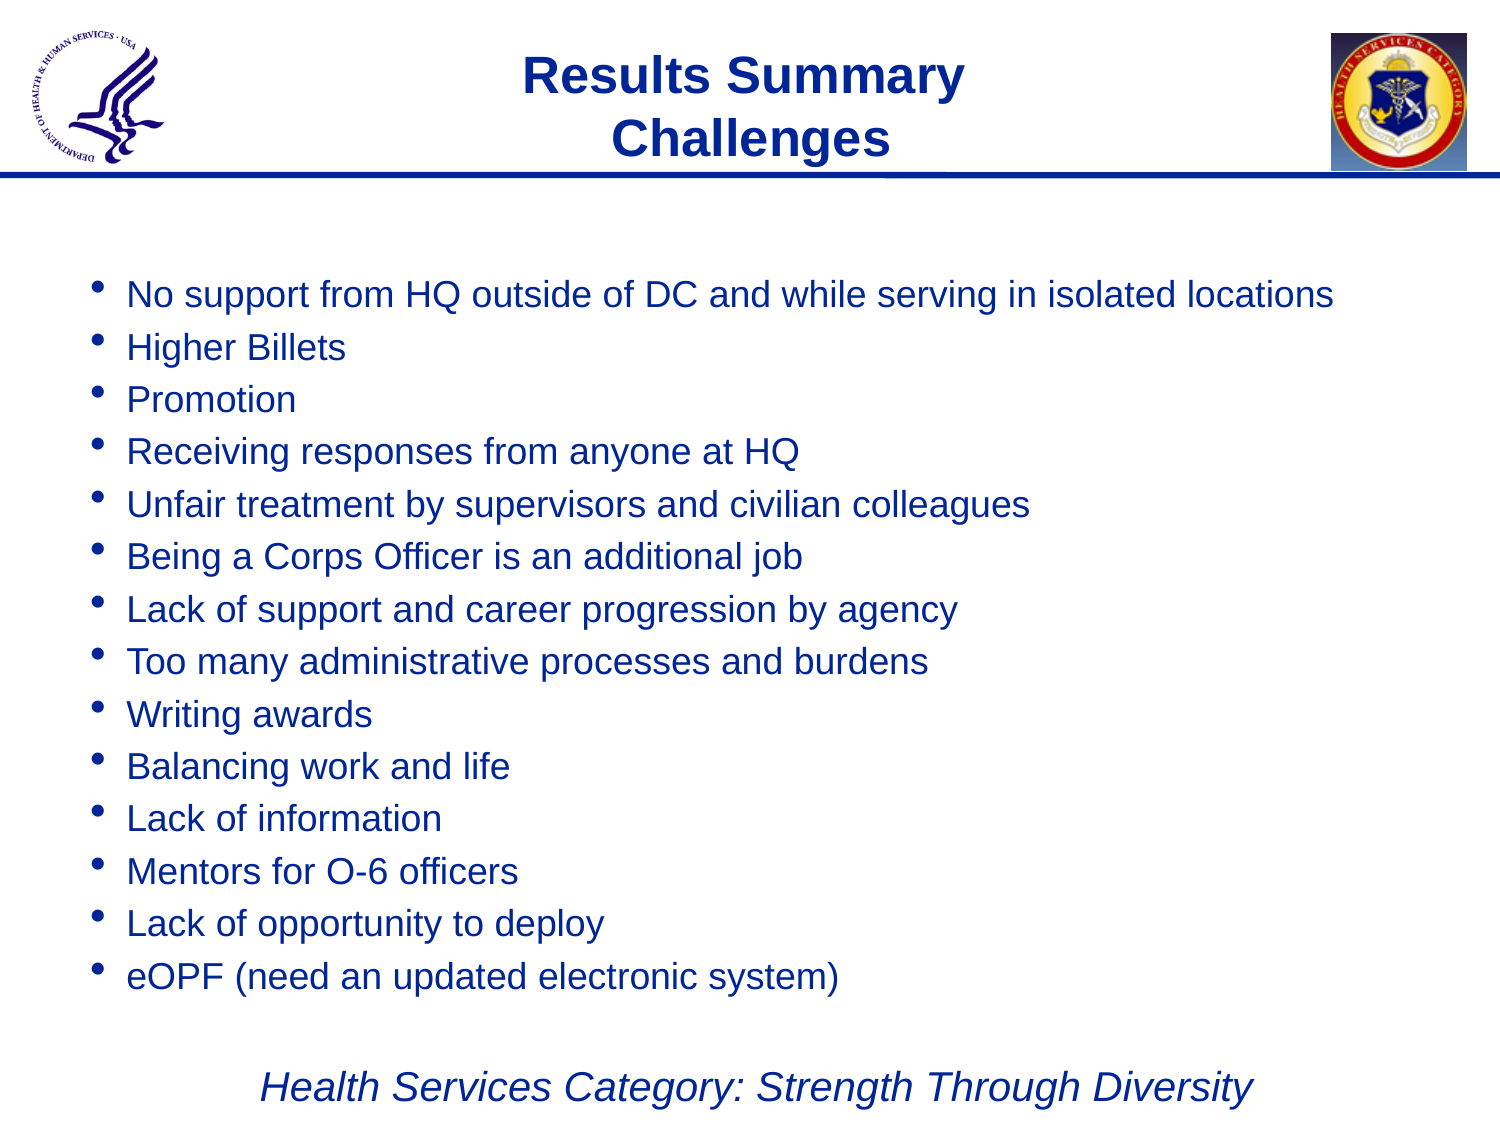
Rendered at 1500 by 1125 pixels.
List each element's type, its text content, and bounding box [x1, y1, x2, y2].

picture [32, 31, 171, 170]
list No support from HQ outside of DC and while serving in isolated locations Higher Billets Promotion Receiving responses from anyone at HQ Unfair treatment by supervisors and civilian colleagues Being a Corps Officer is an additional job Lack of support and career progression by agency Too many administrative processes and burdens Writing awards Balancing work and life Lack of information Mentors for O-6 officers Lack of opportunity to deploy eOPF (need an updated electronic system) [74, 262, 1426, 1006]
title Results Summary Challenges [164, 33, 1324, 176]
picture [1331, 33, 1467, 171]
